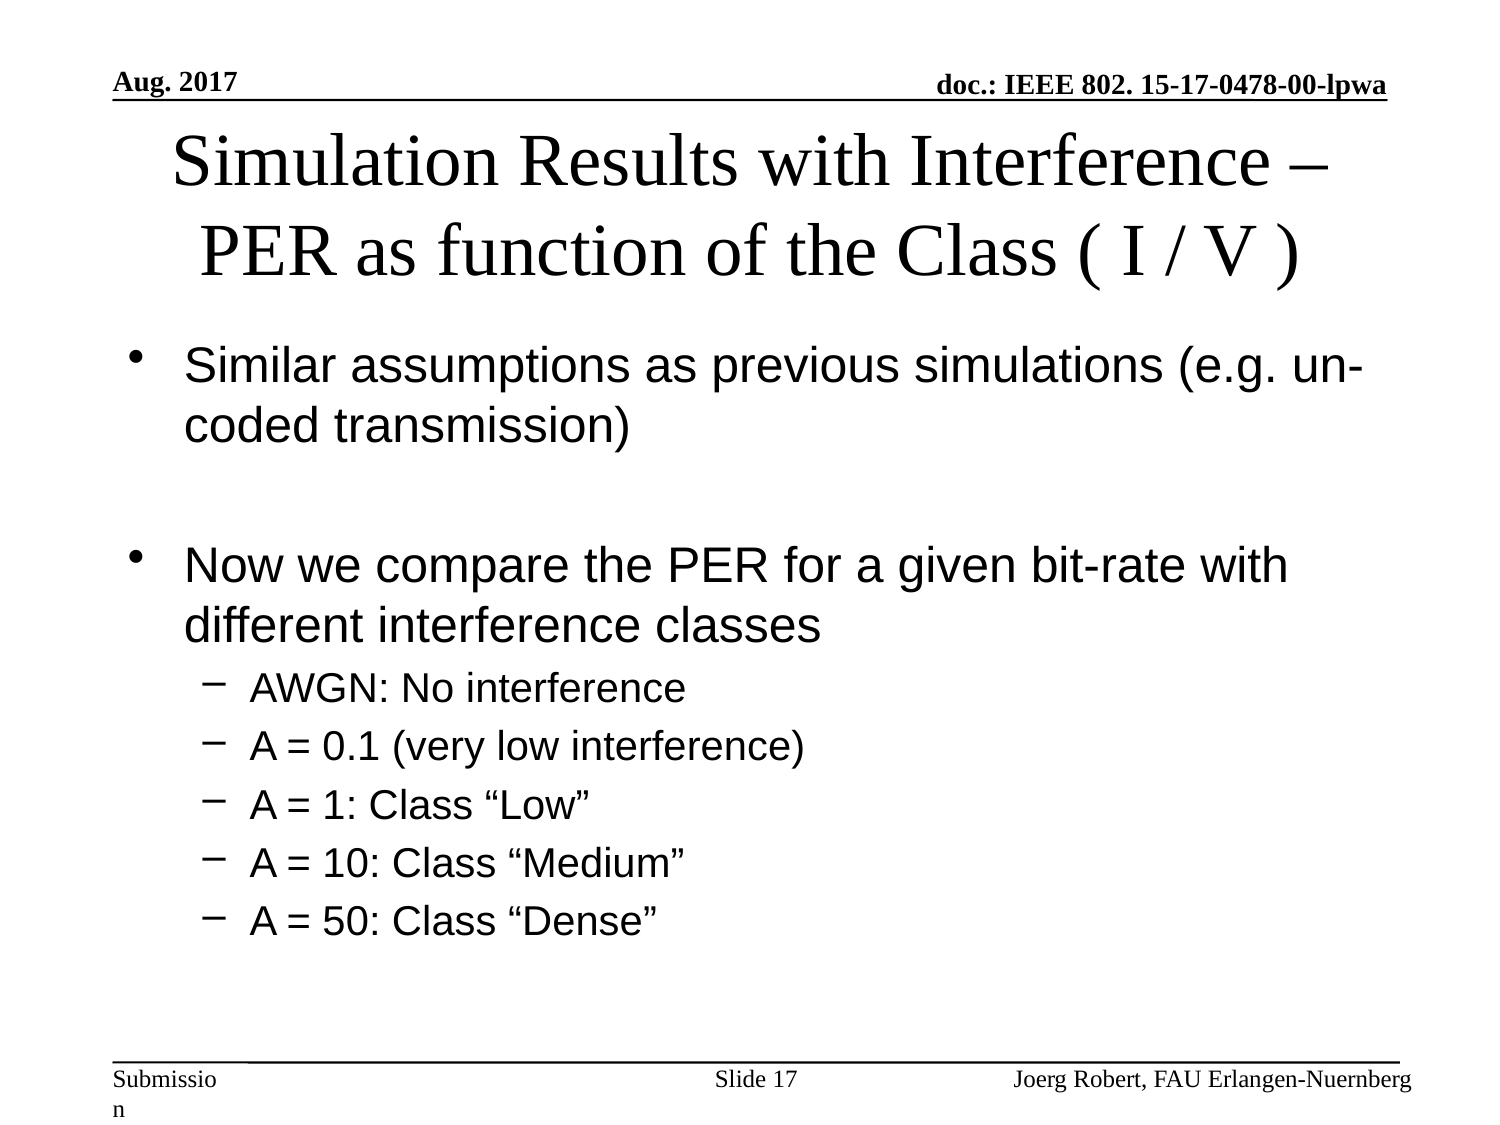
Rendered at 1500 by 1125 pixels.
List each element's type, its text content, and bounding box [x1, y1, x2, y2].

title Simulation Results with Interference – PER as function of the Class ( I / V ) [112, 112, 1388, 288]
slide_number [112, 62, 375, 98]
slide_number Slide 17 [714, 1062, 799, 1093]
list Similar assumptions as previous simulations (e.g. un-coded transmission) Now we compare the PER for a given bit-rate with different interference classes AWGN: No interference A = 0.1 (very low interference) A = 1: Class “Low” A = 10: Class “Medium” A = 50: Class “Dense” [112, 324, 1388, 1000]
footer Joerg Robert, FAU Erlangen-Nuernberg [900, 1062, 1413, 1093]
